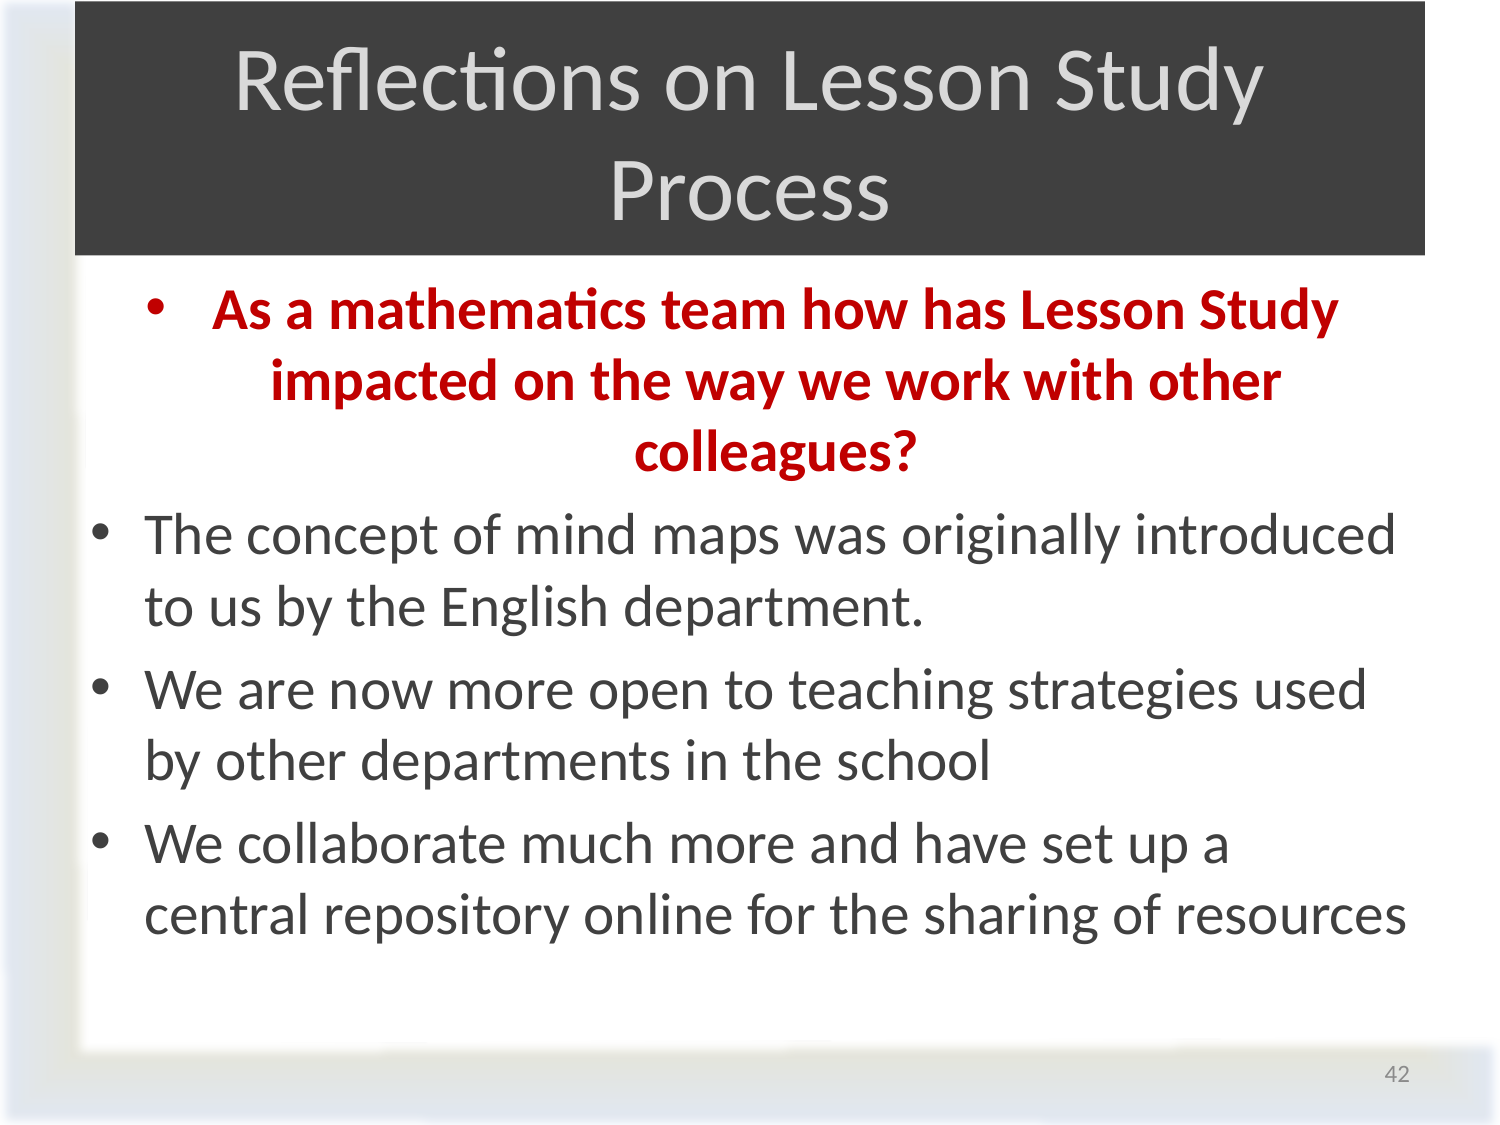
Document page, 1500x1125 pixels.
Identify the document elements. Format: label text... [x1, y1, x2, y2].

slide_number 42 [1074, 1042, 1425, 1103]
list As a mathematics team how has Lesson Study impacted on the way we work with other colleagues? The concept of mind maps was originally introduced to us by the English department. We are now more open to teaching strategies used by other departments in the school We collaborate much more and have set up a central repository online for the sharing of resources [75, 262, 1425, 1005]
title Reflections on Lesson Study Process [75, 1, 1425, 256]
